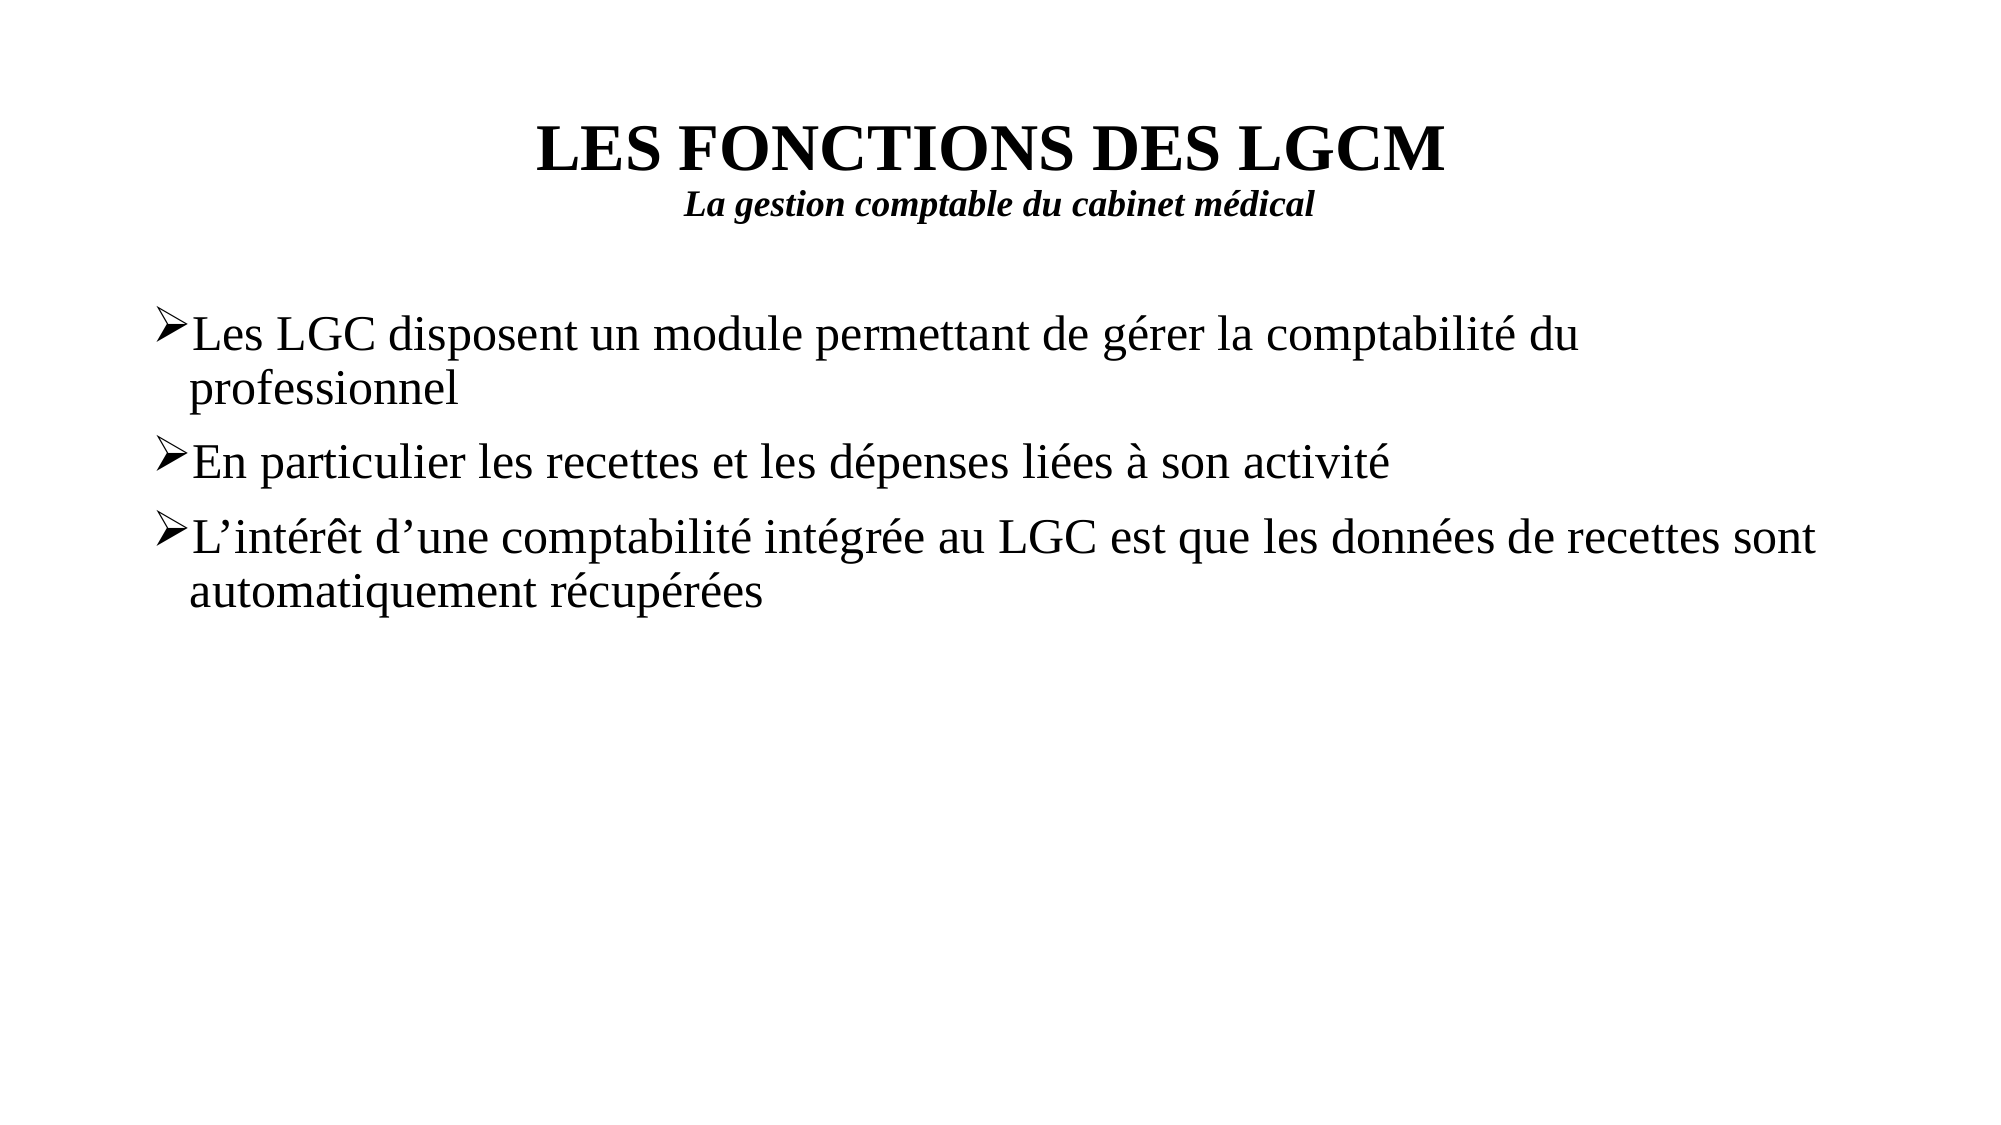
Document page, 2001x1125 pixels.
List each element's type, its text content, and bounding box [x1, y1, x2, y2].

title LES FONCTIONS DES LGCM La gestion comptable du cabinet médical [137, 59, 1863, 278]
list Les LGC disposent un module permettant de gérer la comptabilité du professionnel En particulier les recettes et les dépenses liées à son activité L’intérêt d’une comptabilité intégrée au LGC est que les données de recettes sont automatiquement récupérées [137, 299, 1863, 1014]
